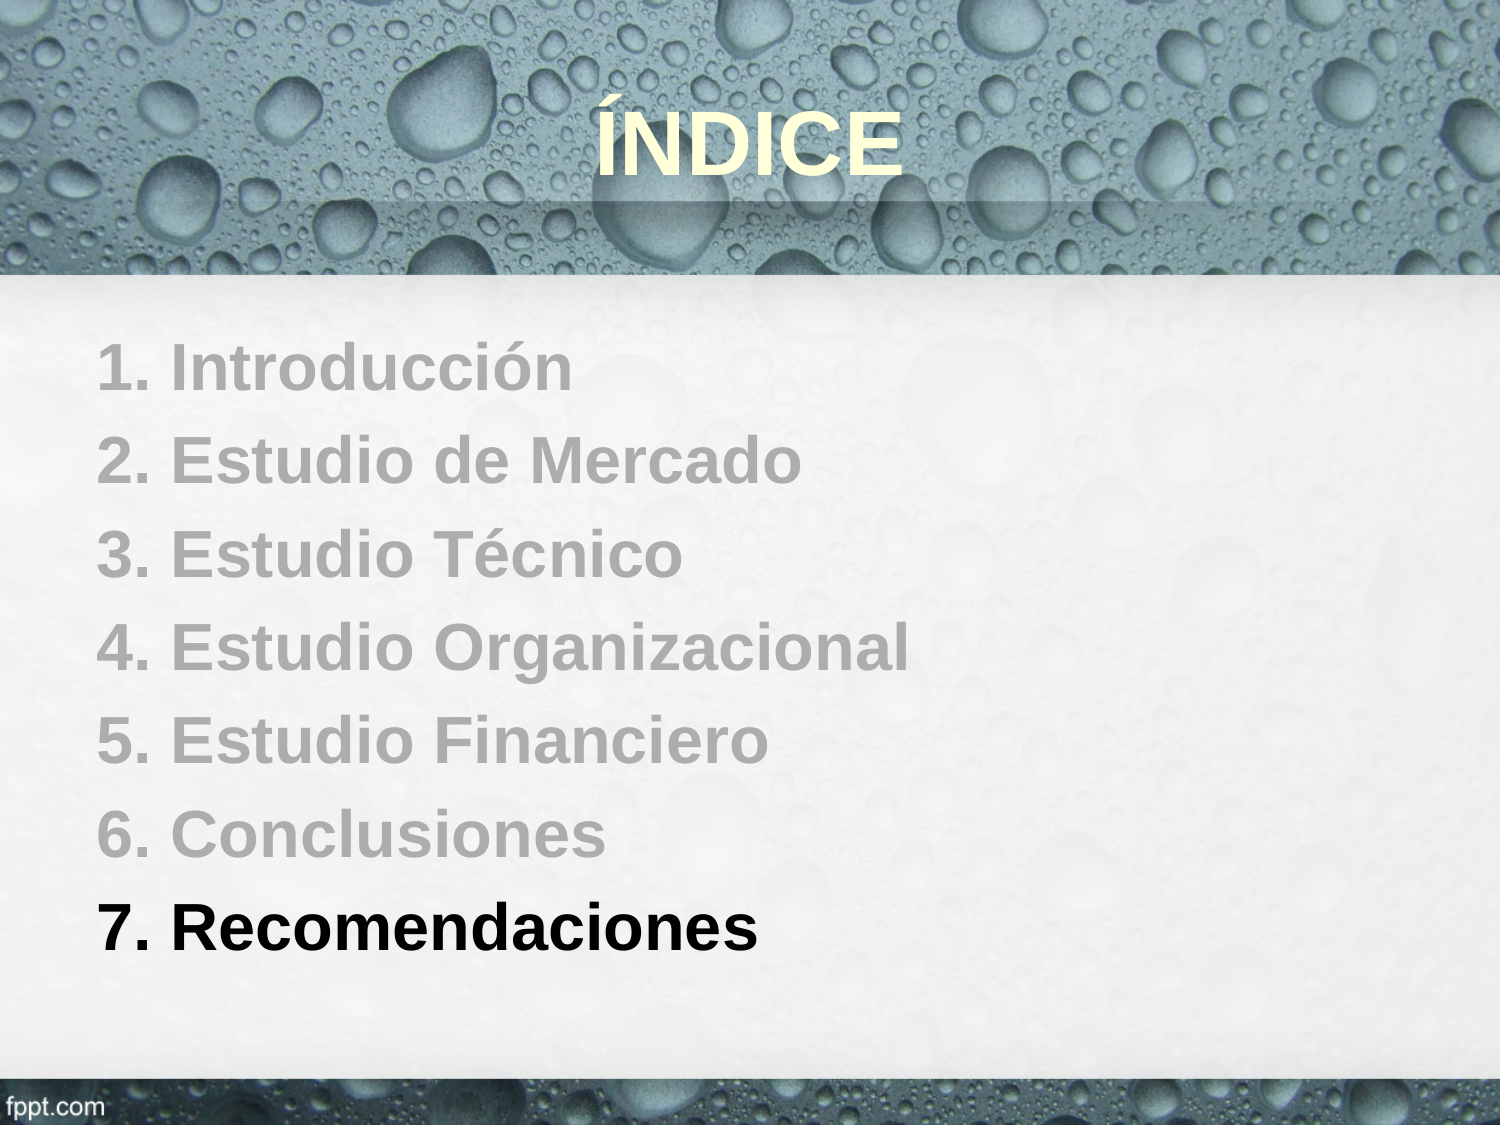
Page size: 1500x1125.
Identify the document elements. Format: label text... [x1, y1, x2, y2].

picture [0, 0, 1500, 1125]
list 1. Introducción 2. Estudio de Mercado 3. Estudio Técnico 4. Estudio Organizacional 5. Estudio Financiero 6. Conclusiones 7. Recomendaciones [70, 316, 1421, 1060]
title ÍNDICE [74, 44, 1426, 233]
